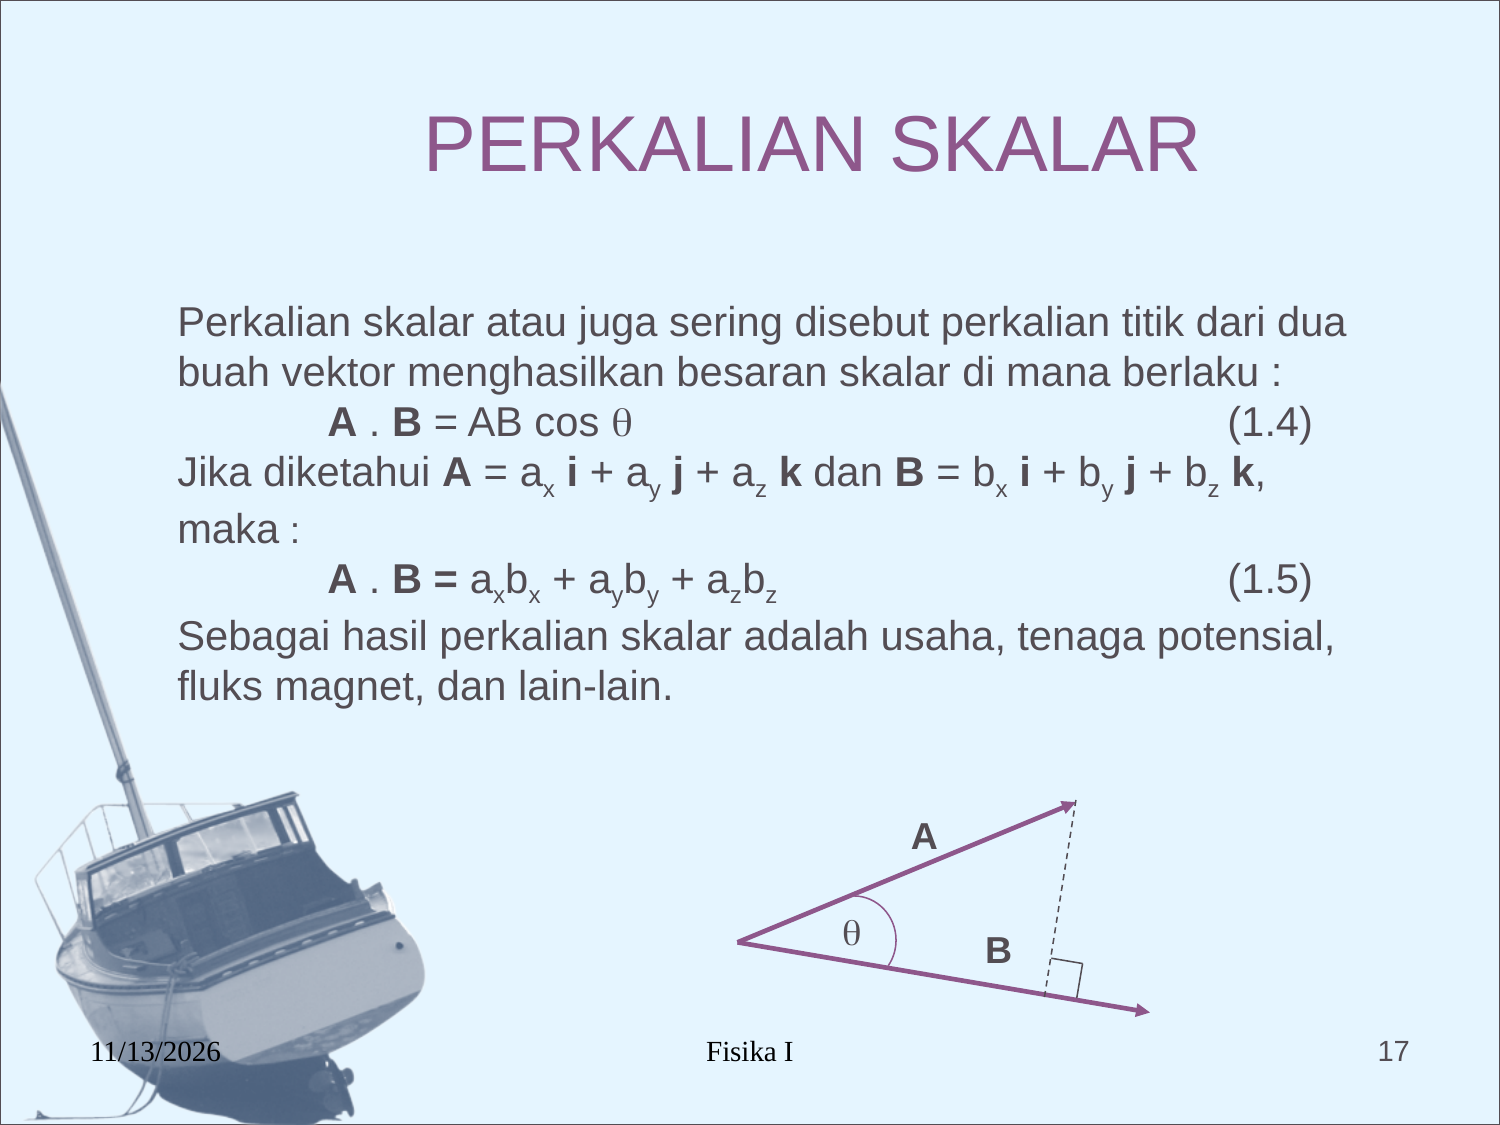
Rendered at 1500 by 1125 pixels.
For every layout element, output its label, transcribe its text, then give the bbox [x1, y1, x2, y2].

text_box Perkalian skalar atau juga sering disebut perkalian titik dari dua buah vektor menghasilkan besaran skalar di mana berlaku : A . B = AB cos  (1.4) Jika diketahui A = ax i + ay j + az k dan B = bx i + by j + bz k, maka : A . B = axbx + ayby + azbz (1.5) Sebagai hasil perkalian skalar adalah usaha, tenaga potensial, fluks magnet, dan lain-lain. [162, 287, 1388, 716]
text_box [737, 799, 1151, 1013]
slide_number 17 [1074, 1024, 1426, 1103]
title PERKALIAN SKALAR [387, 45, 1238, 234]
footer Fisika I [512, 1024, 988, 1103]
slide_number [74, 1024, 426, 1103]
